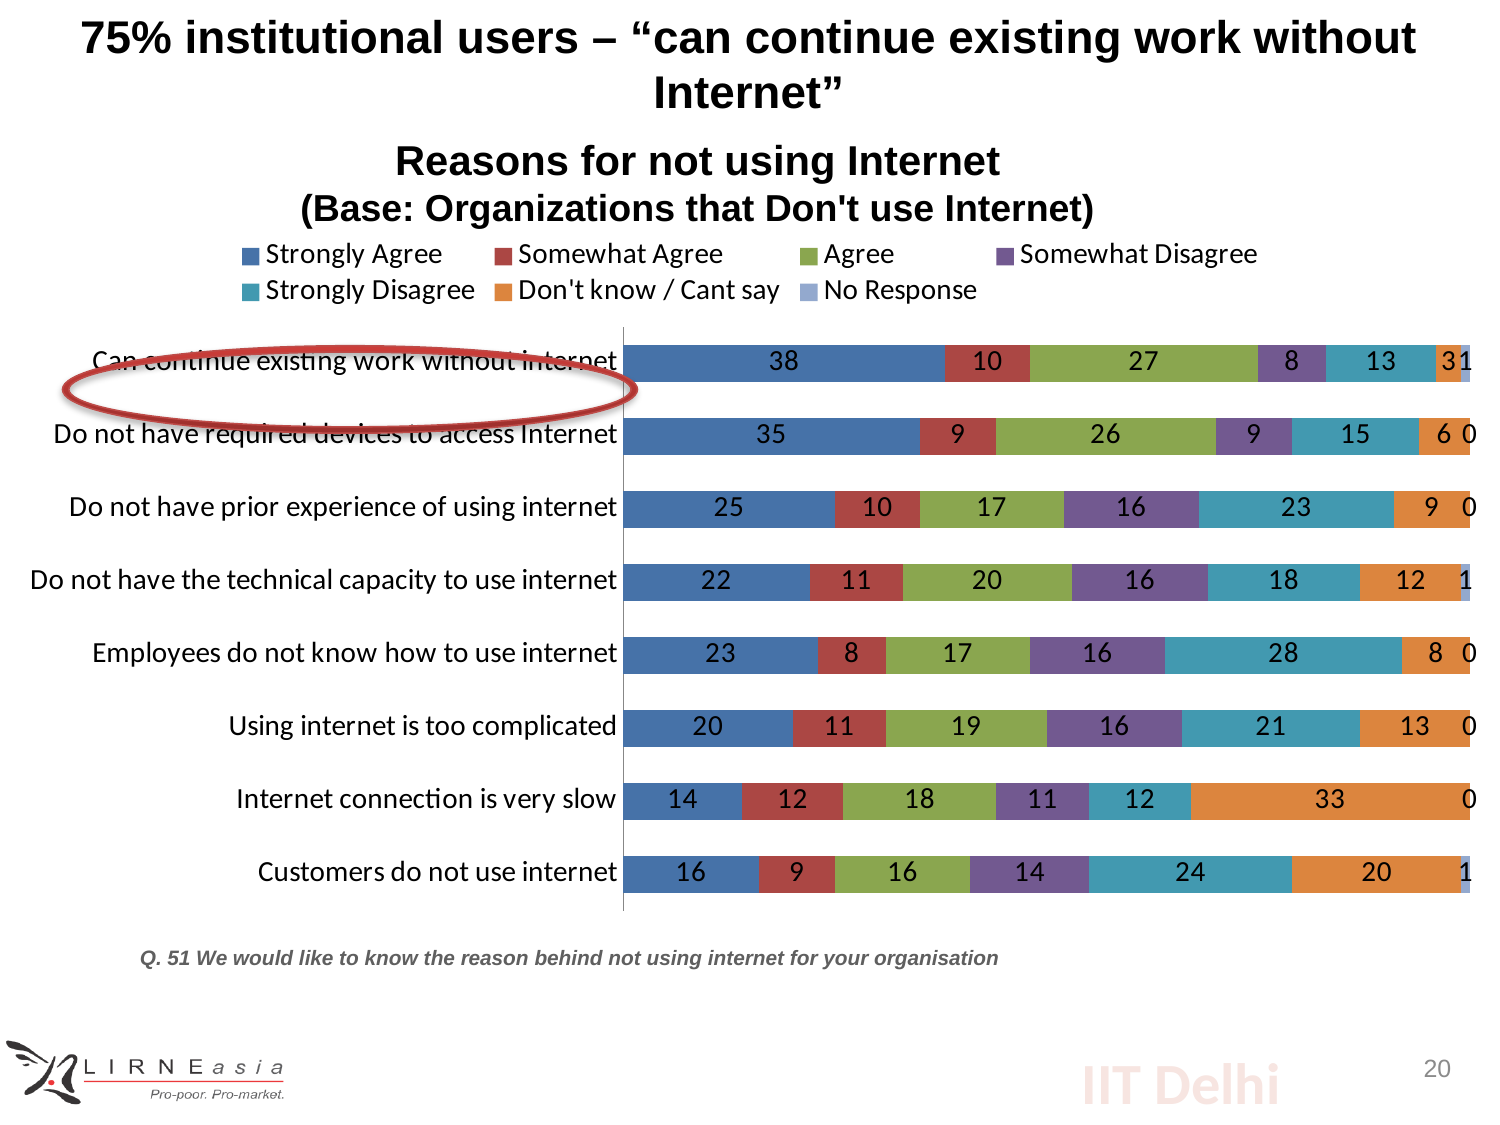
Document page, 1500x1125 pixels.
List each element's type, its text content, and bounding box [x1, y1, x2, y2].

text_box Q. 51 We would like to know the reason behind not using internet for your organisation [125, 937, 1033, 978]
text_box Reasons for not using Internet (Base: Organizations that Don't use Internet) [249, 180, 1146, 223]
slide_number 20 [1262, 1037, 1500, 1098]
chart [0, 224, 1500, 926]
text_box 75% institutional users – “can continue existing work without Internet” [0, 0, 1500, 180]
picture [1, 1025, 288, 1119]
